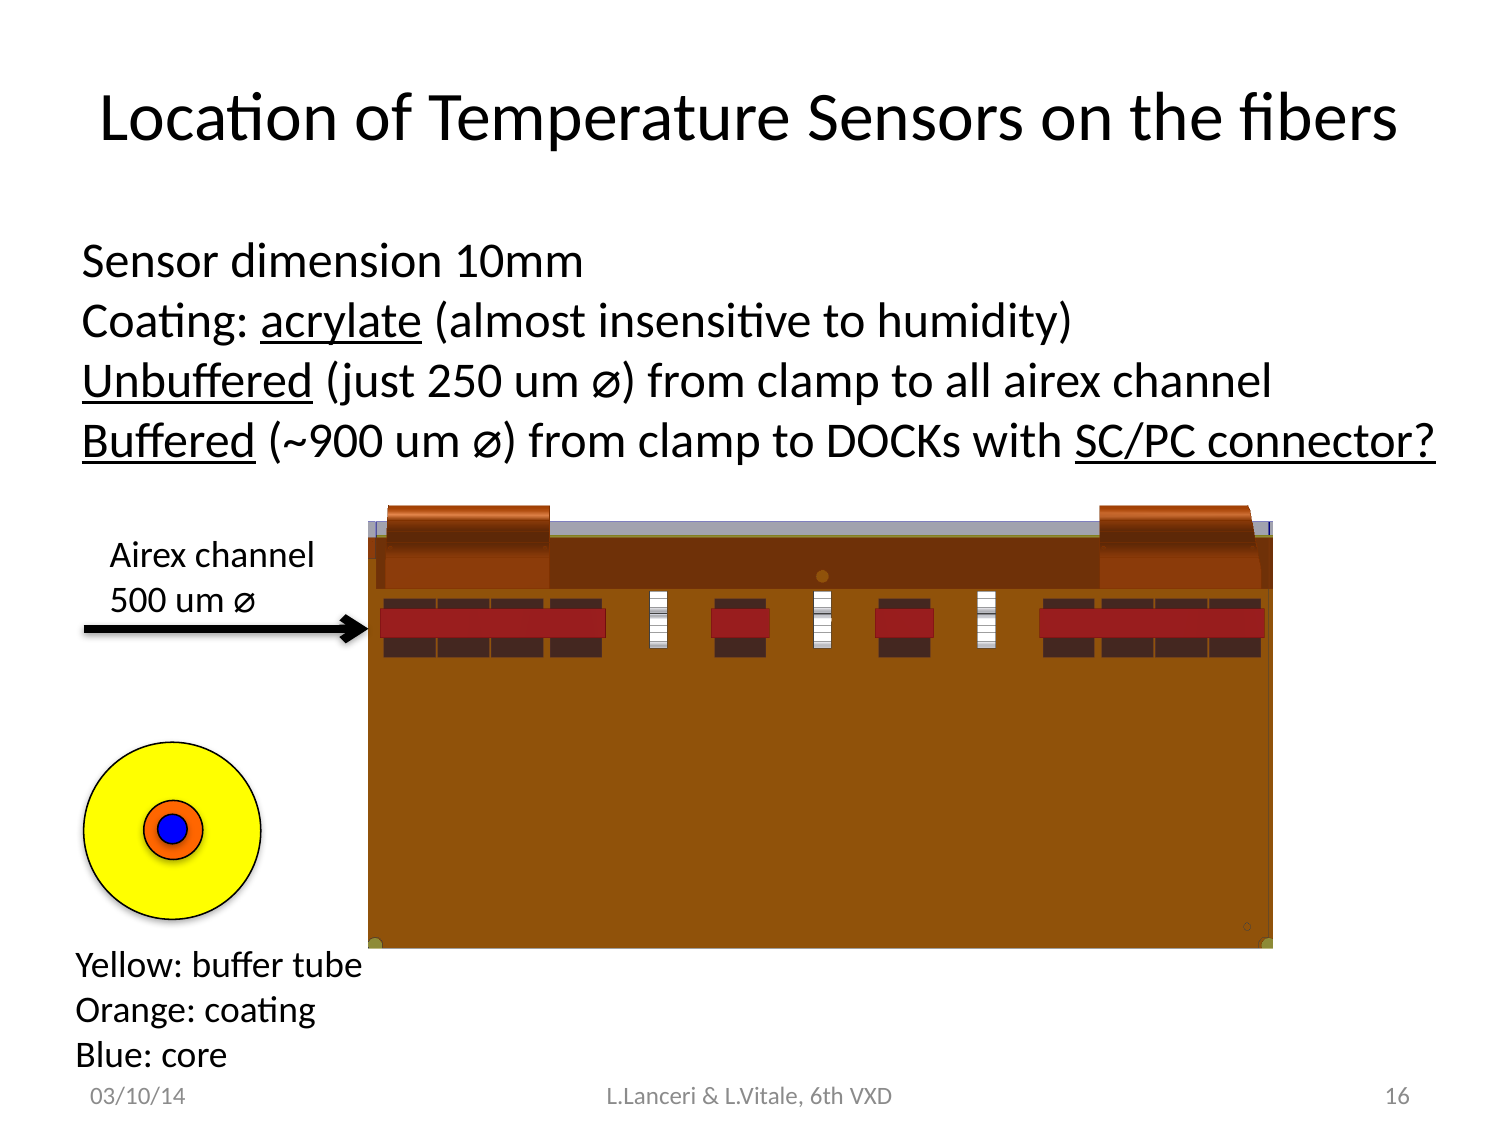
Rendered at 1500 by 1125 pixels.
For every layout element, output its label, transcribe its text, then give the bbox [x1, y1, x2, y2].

footer L.Lanceri & L.Vitale, 6th VXD [512, 1065, 988, 1125]
picture [368, 477, 1273, 964]
text_box Sensor dimension 10mm Coating: acrylate (almost insensitive to humidity) Unbuffered (just 250 um ⌀) from clamp to all airex channel Buffered (~900 um ⌀) from clamp to DOCKs with SC/PC connector? [66, 220, 1452, 476]
text_box [82, 741, 262, 921]
text_box Yellow: buffer tube Orange: coating Blue: core [60, 932, 379, 1083]
text_box [142, 799, 204, 861]
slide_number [75, 1065, 425, 1125]
title Location of Temperature Sensors on the fibers [75, 20, 1425, 205]
text_box [156, 813, 188, 845]
slide_number 16 [1074, 1065, 1425, 1125]
text_box Airex channel 500 um ⌀ [94, 522, 341, 627]
